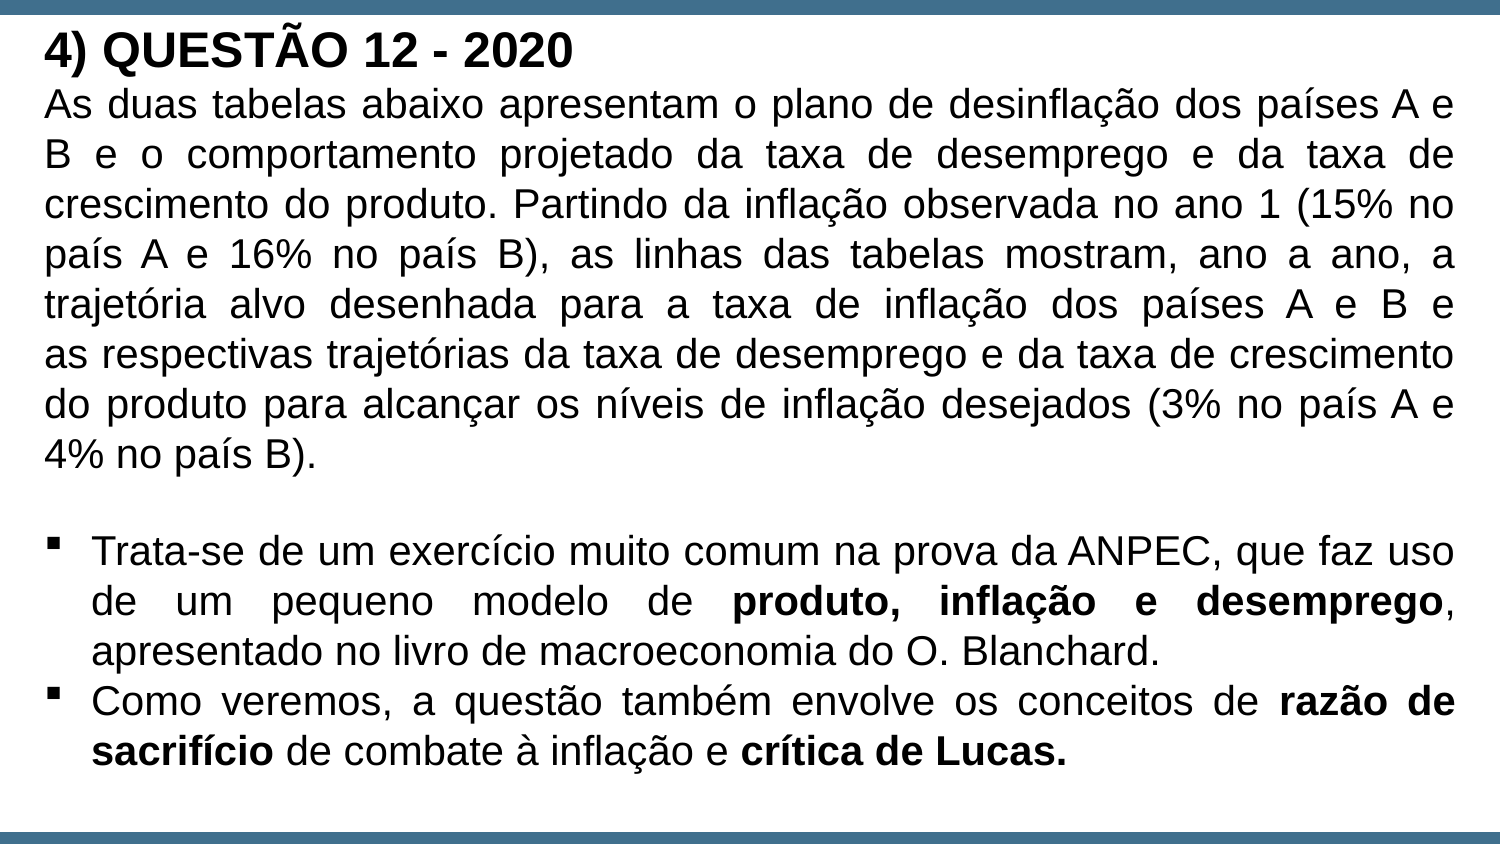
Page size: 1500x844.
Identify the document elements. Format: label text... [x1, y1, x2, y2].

text_box 4) QUESTÃO 12 - 2020 As duas tabelas abaixo apresentam o plano de desinflação dos países A e B e o comportamento projetado da taxa de desemprego e da taxa de crescimento do produto. Partindo da inflação observada no ano 1 (15% no país A e 16% no país B), as linhas das tabelas mostram, ano a ano, a trajetória alvo desenhada para a taxa de inflação dos países A e B e as respectivas trajetórias da taxa de desemprego e da taxa de crescimento do produto para alcançar os níveis de inflação desejados (3% no país A e 4% no país B). [29, 9, 1471, 497]
text_box Trata-se de um exercício muito comum na prova da ANPEC, que faz uso de um pequeno modelo de produto, inflação e desemprego, apresentado no livro de macroeconomia do O. Blanchard. Como veremos, a questão também envolve os conceitos de razão de sacrifício de combate à inflação e crítica de Lucas. [29, 516, 1471, 782]
